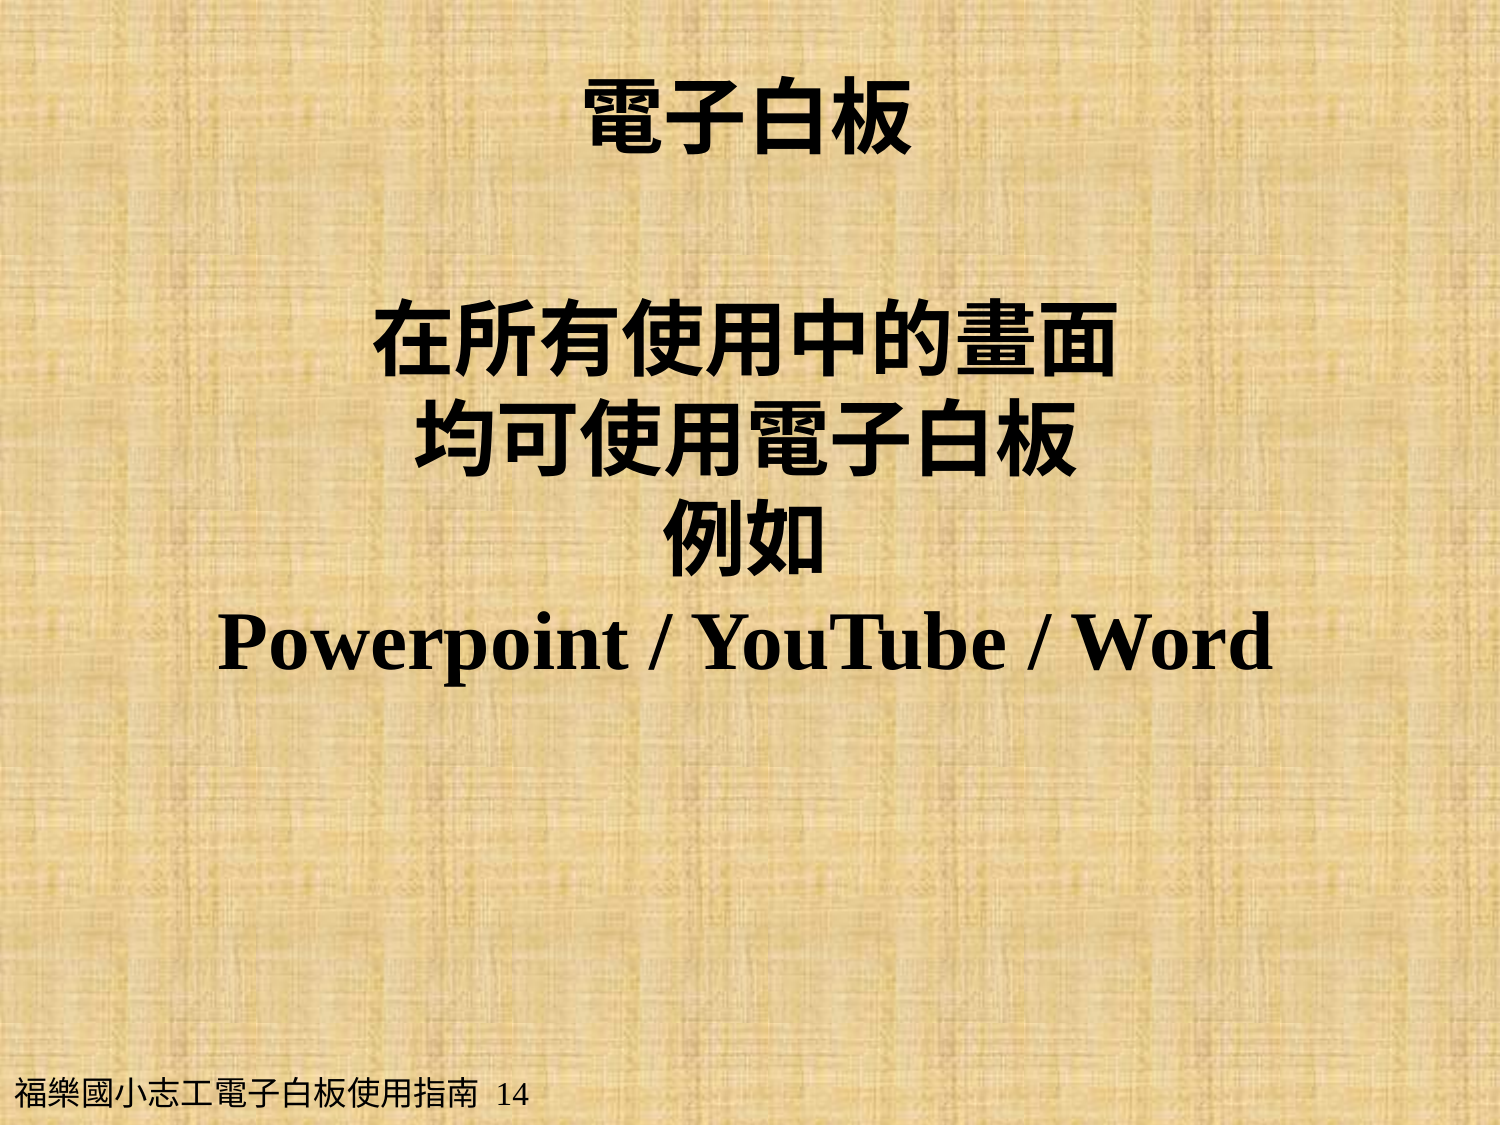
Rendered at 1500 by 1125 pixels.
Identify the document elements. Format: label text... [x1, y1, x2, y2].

picture [0, 0, 1500, 1125]
text_box 在所有使用中的畫面 均可使用電子白板 例如 Powerpoint / YouTube / Word [202, 278, 1290, 694]
text_box 福樂國小志工電子白板使用指南 14 [0, 1065, 550, 1125]
text_box 電子白板 [565, 56, 929, 172]
